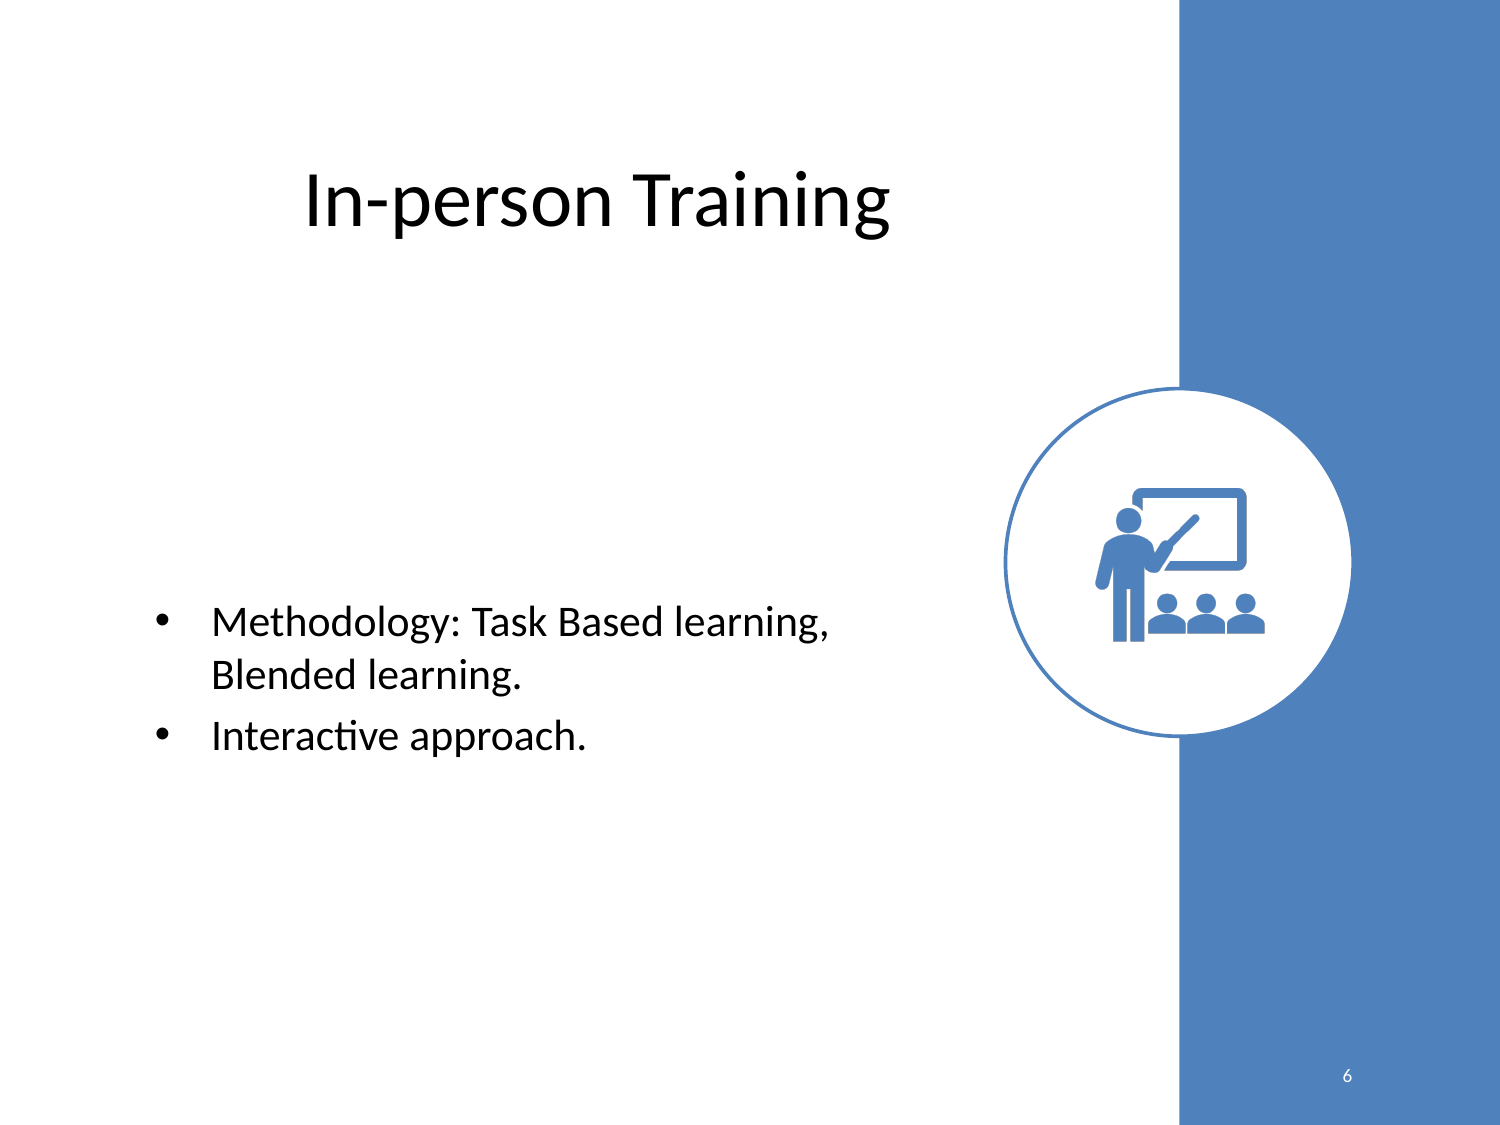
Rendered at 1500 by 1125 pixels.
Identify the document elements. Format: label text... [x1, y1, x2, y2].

list Methodology: Task Based learning, Blended learning. Interactive approach. [139, 365, 966, 987]
text_box [1177, 0, 1500, 1125]
picture [1086, 469, 1275, 658]
text_box [1003, 386, 1356, 739]
title In-person Training [137, 112, 1058, 276]
slide_number 6 [1242, 1052, 1368, 1098]
